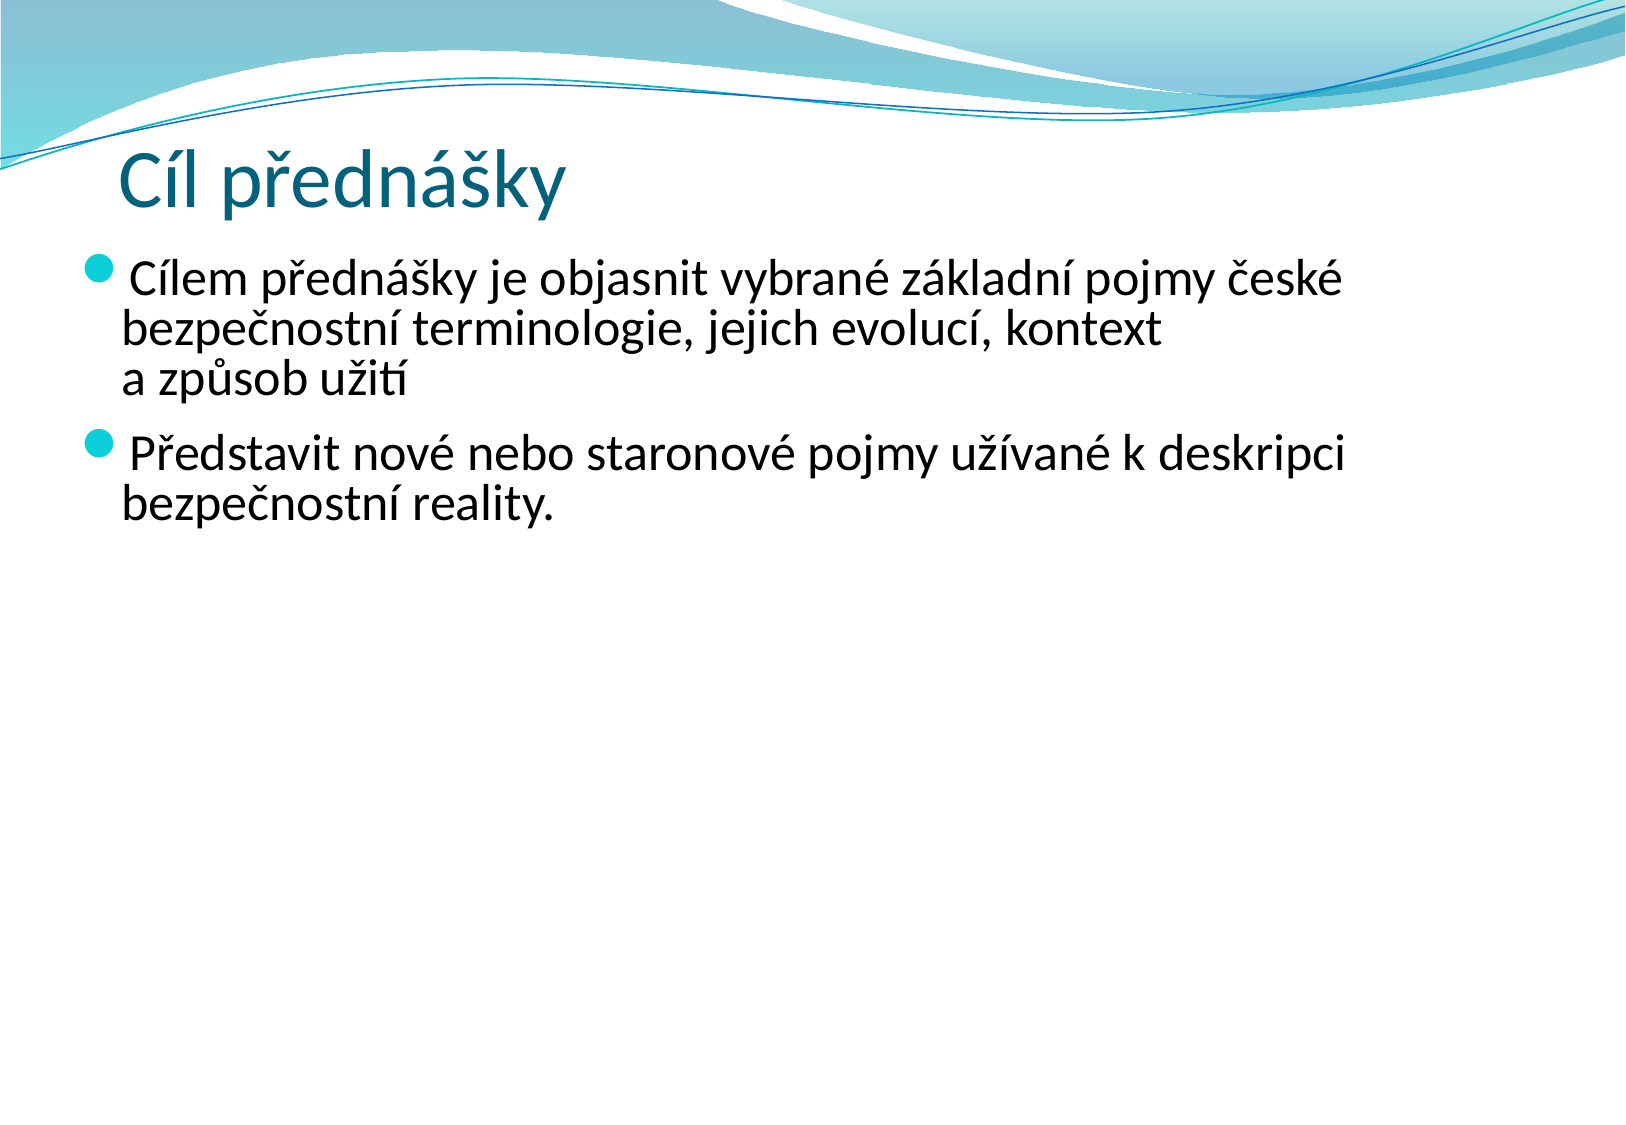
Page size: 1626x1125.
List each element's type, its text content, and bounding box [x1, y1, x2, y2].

title Cíl přednášky [118, 129, 1512, 225]
list Cílem přednášky je objasnit vybrané základní pojmy české bezpečnostní terminologie, jejich evolucí, kontext a způsob užití Představit nové nebo staronové pojmy užívané k deskripci bezpečnostní reality. [64, 247, 1560, 1081]
